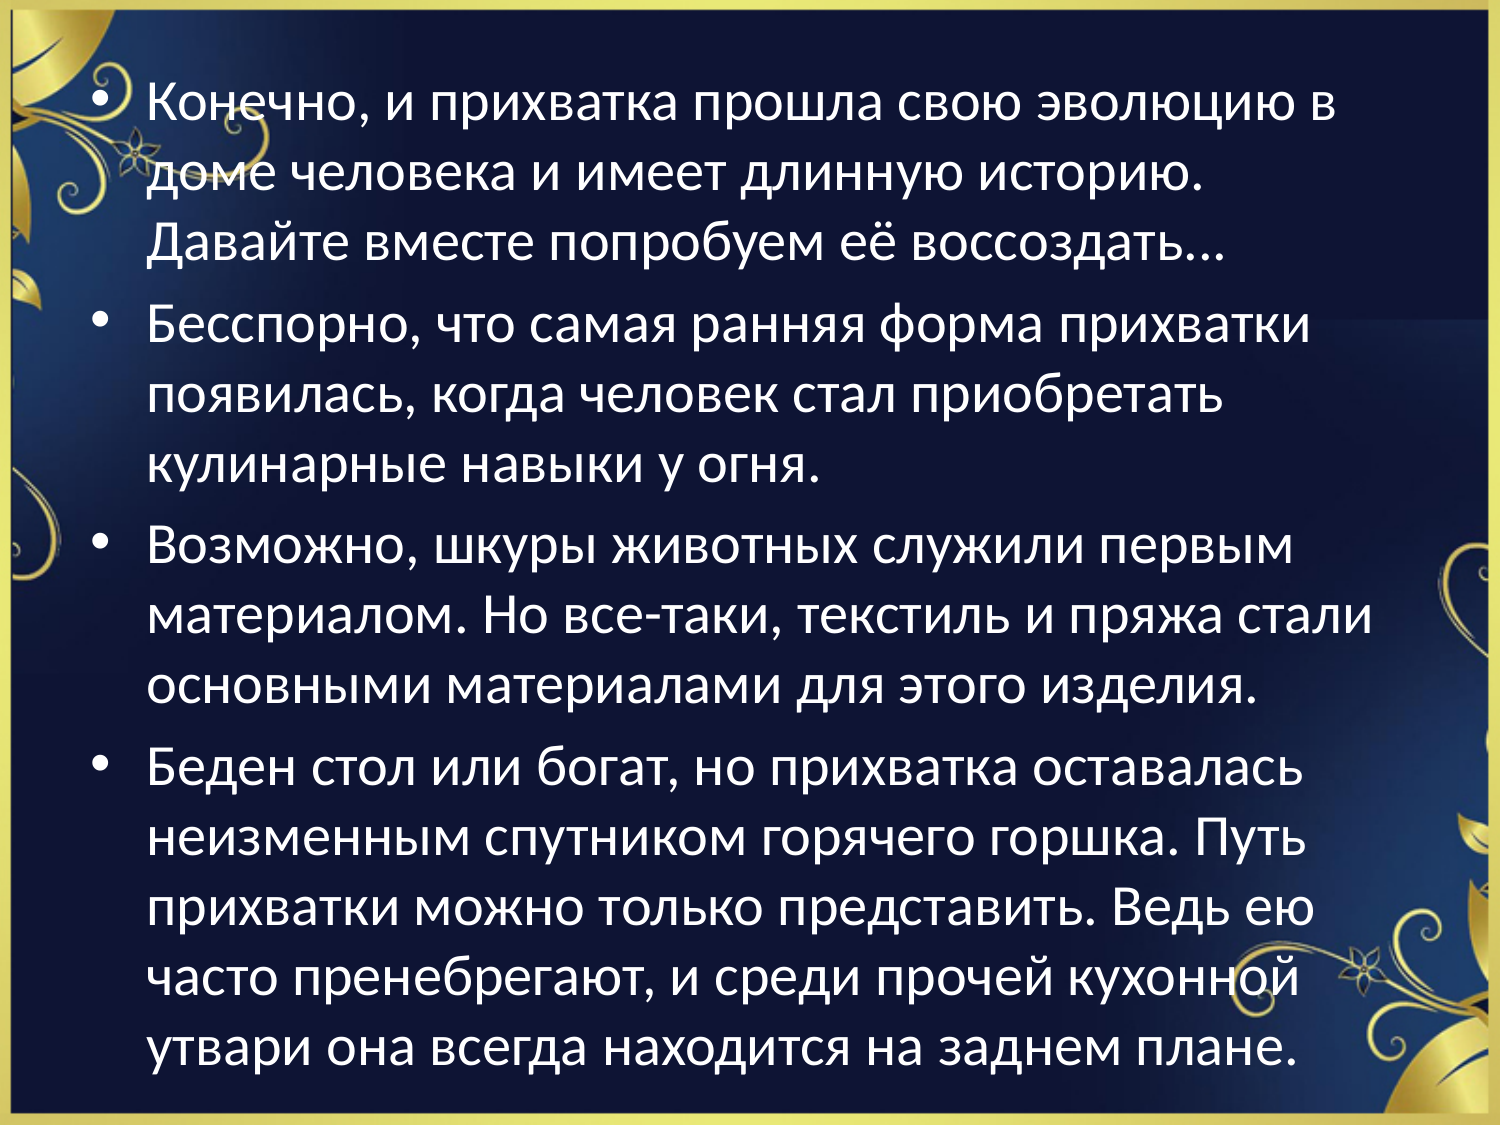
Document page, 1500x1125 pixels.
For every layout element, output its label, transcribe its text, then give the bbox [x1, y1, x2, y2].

list Конечно, и прихватка прошла свою эволюцию в доме человека и имеет длинную историю. Давайте вместе попробуем её воссоздать... Бесспорно, что самая ранняя форма прихватки появилась, когда человек стал приобретать кулинарные навыки у огня. Возможно, шкуры животных служили первым материалом. Но все-таки, текстиль и пряжа стали основными материалами для этого изделия. Беден стол или богат, но прихватка оставалась неизменным спутником горячего горшка. Путь прихватки можно только представить. Ведь ею часто пренебрегают, и среди прочей кухонной утвари она всегда находится на заднем плане. [74, 54, 1426, 1059]
picture [0, 0, 1500, 1125]
